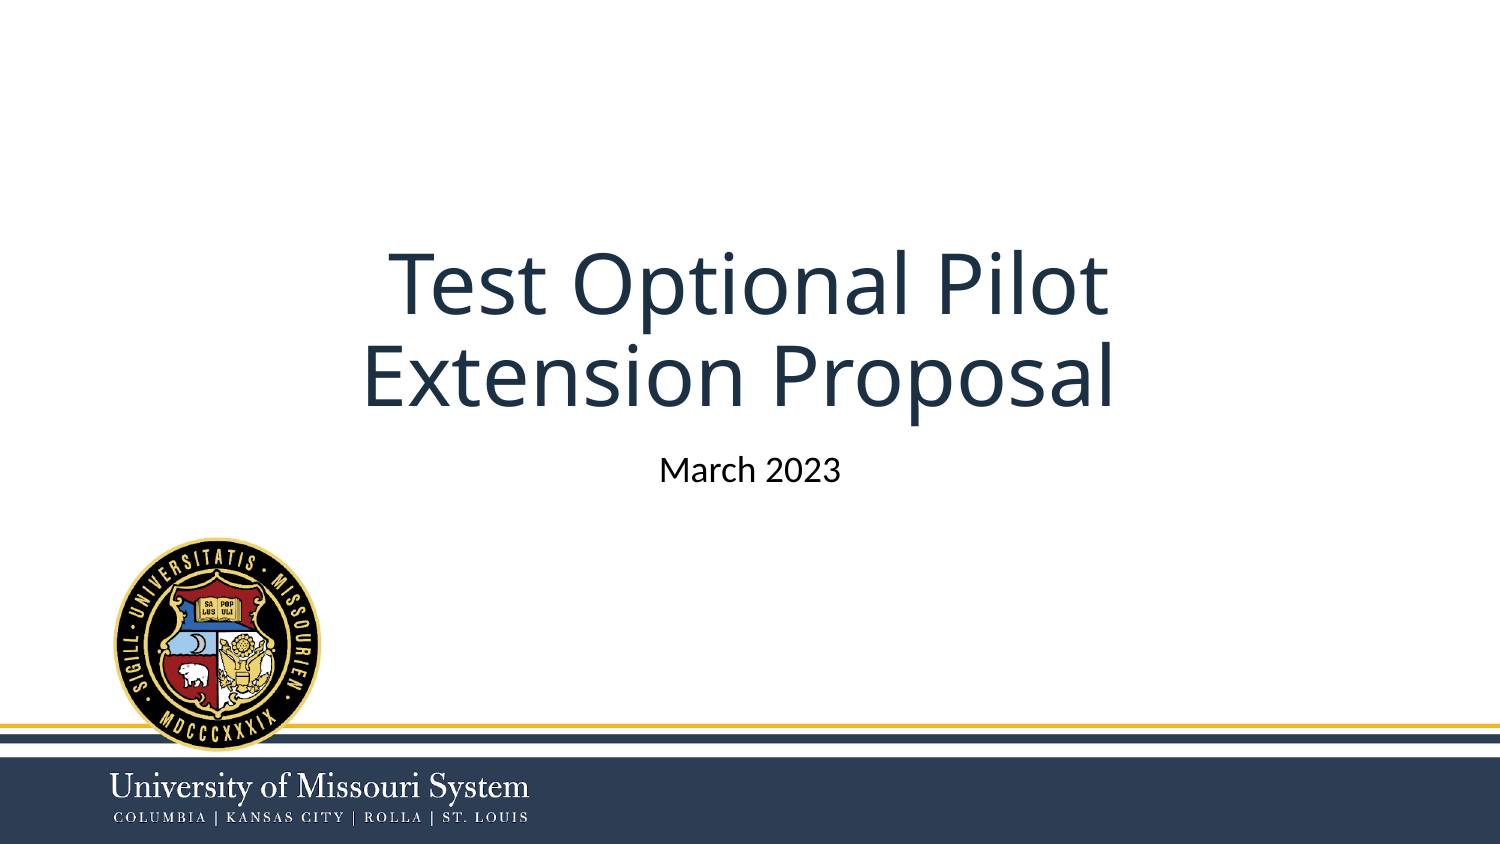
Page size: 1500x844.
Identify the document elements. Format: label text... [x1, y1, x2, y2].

subtitle March 2023 [187, 443, 1313, 647]
picture [0, 1, 1500, 844]
title Test Optional Pilot Extension Proposal [187, 138, 1313, 432]
